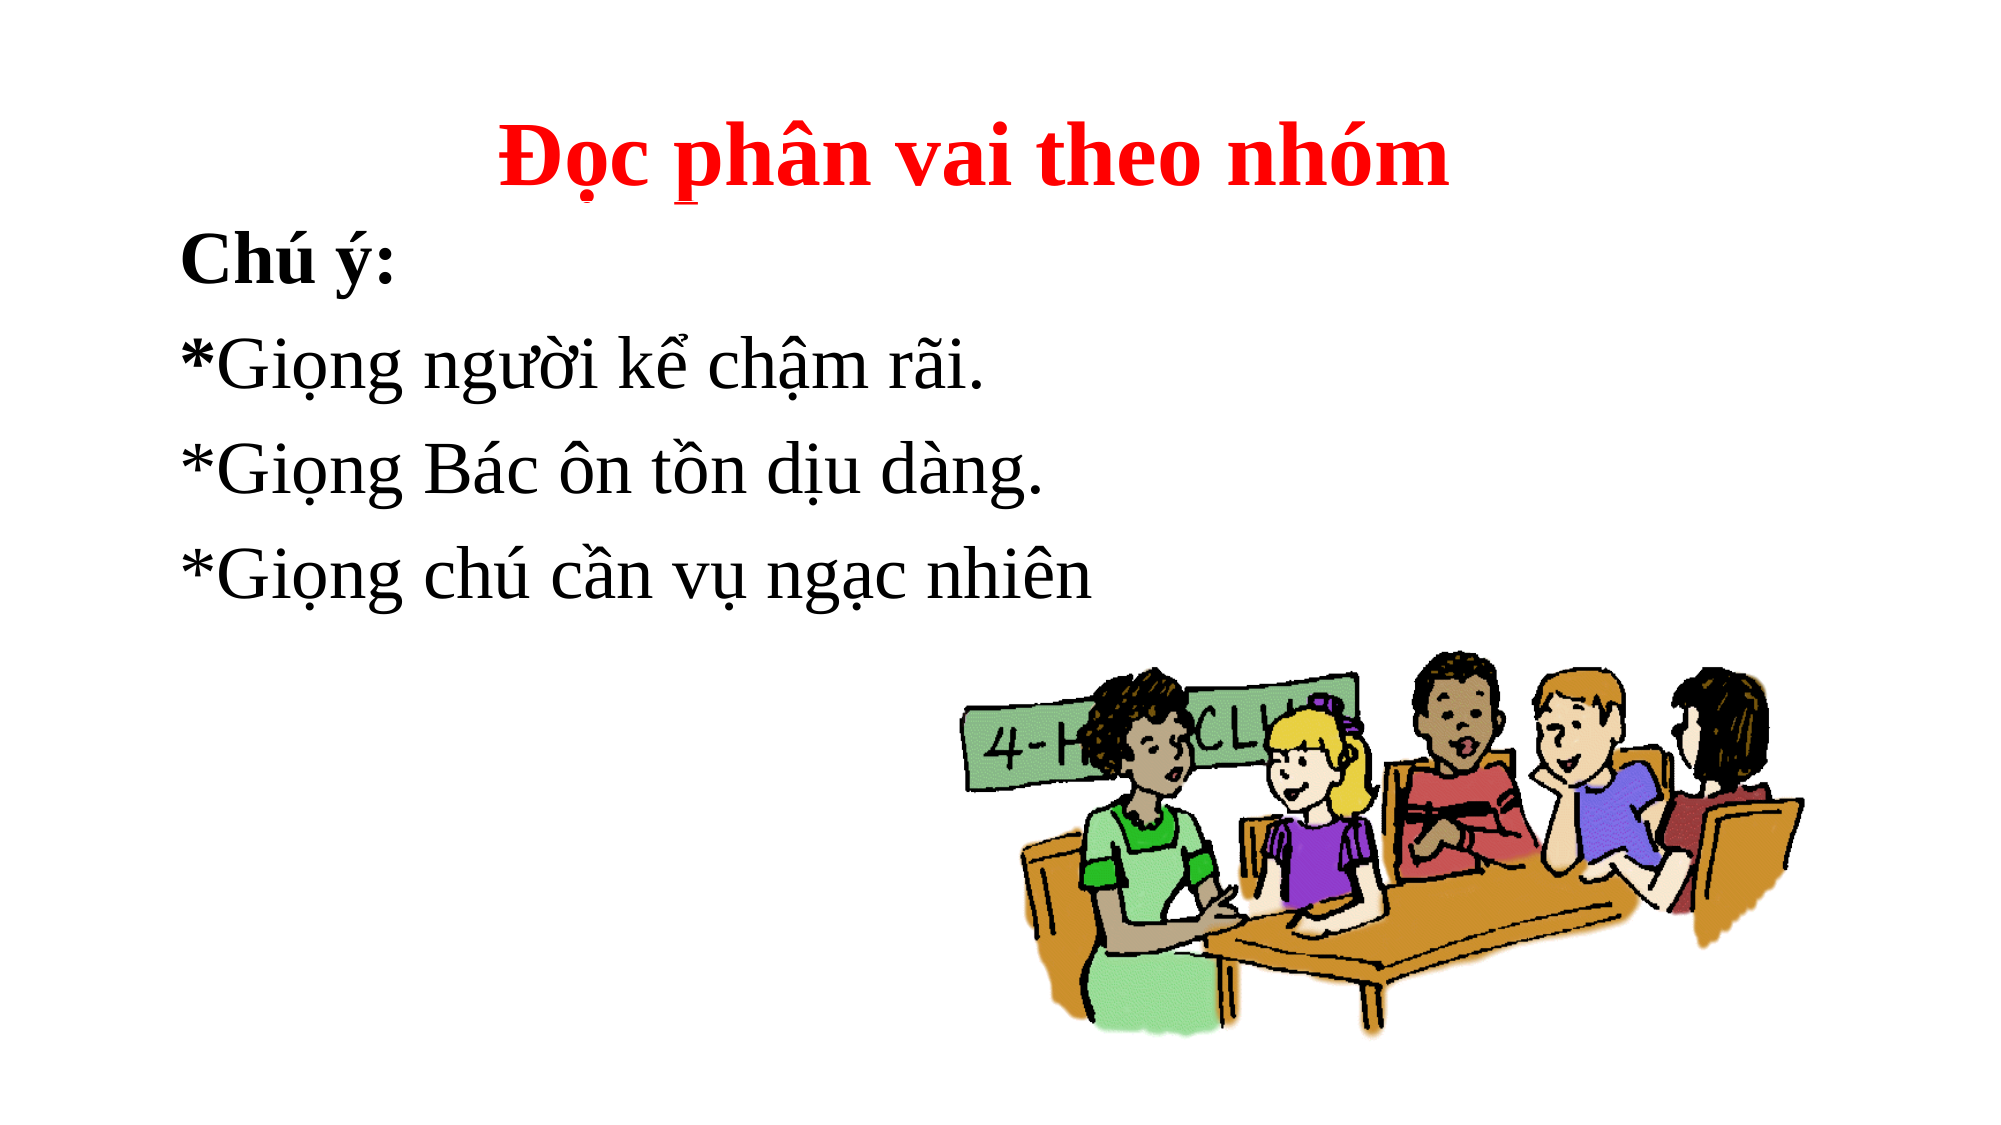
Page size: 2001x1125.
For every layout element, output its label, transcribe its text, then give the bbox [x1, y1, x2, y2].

picture [926, 538, 1836, 1062]
title Đọc phân vai theo nhóm [300, 62, 1650, 250]
text_box Chú ý: *Giọng người kể chậm rãi. *Giọng Bác ôn tồn dịu dàng. *Giọng chú cần vụ ngạc nhiên [164, 201, 1619, 627]
